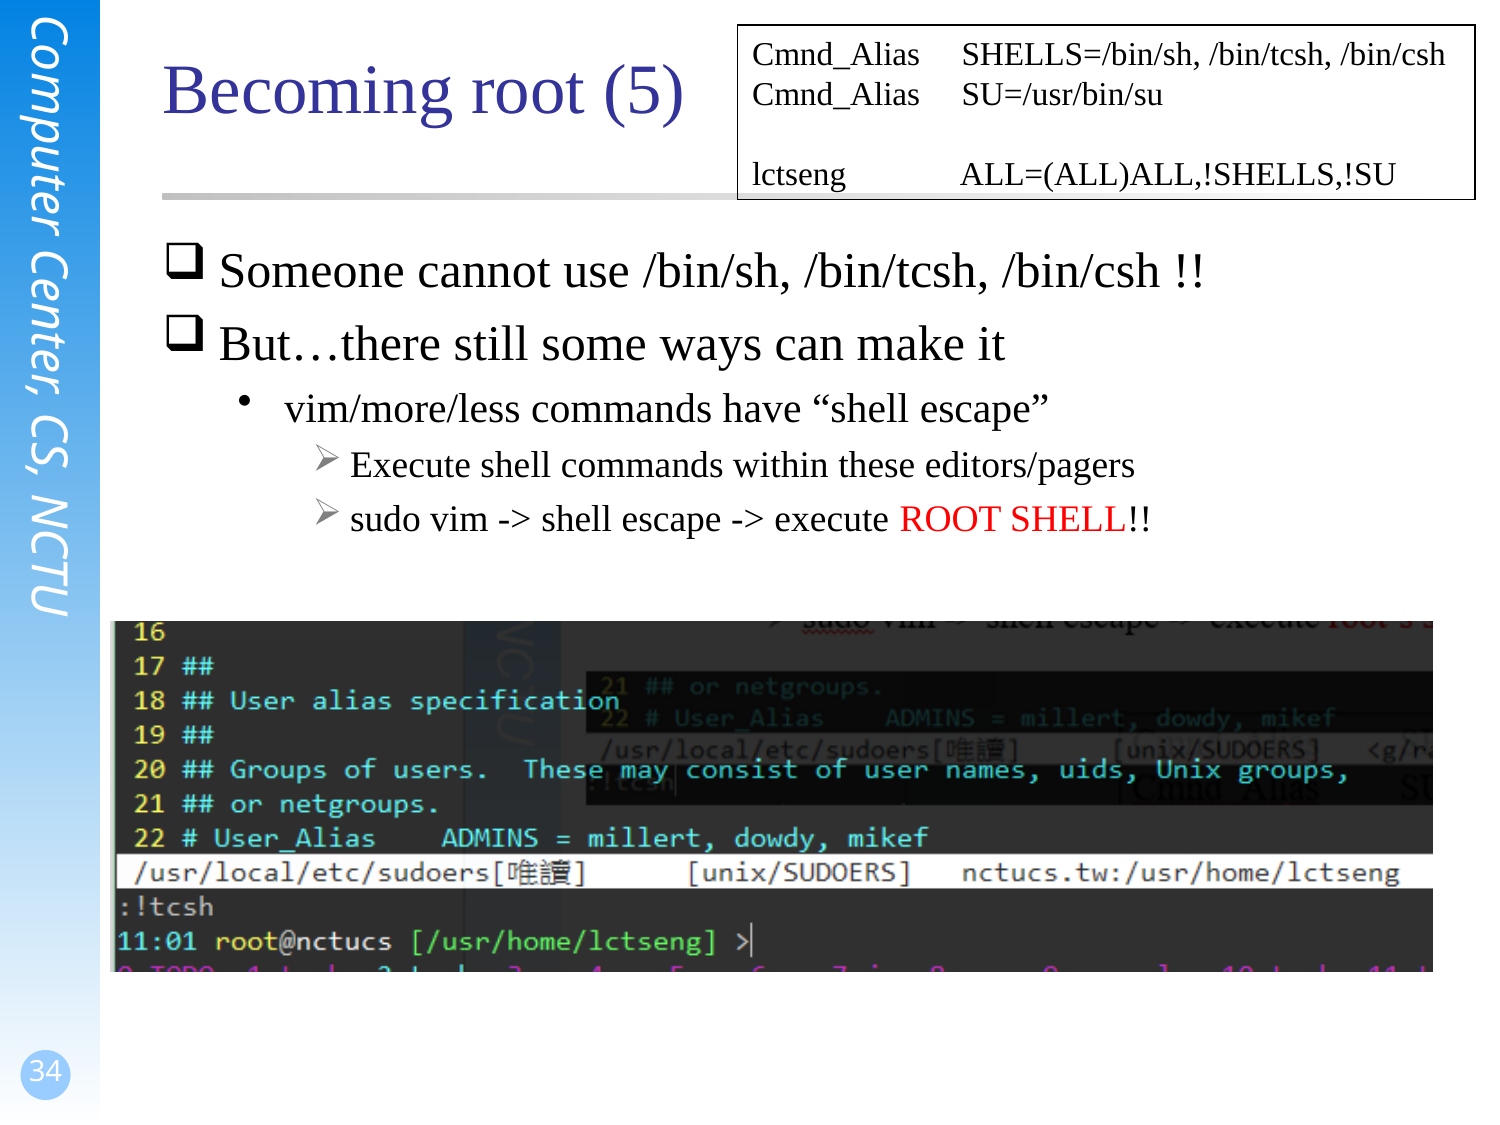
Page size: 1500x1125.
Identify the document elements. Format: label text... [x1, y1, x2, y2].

title Becoming root (5) [162, 42, 1438, 231]
picture [109, 621, 1433, 973]
text_box Cmnd_Alias SHELLS=/bin/sh, /bin/tcsh, /bin/csh Cmnd_Alias SU=/usr/bin/su lctseng ALL=(ALL)ALL,!SHELLS,!SU [737, 24, 1475, 200]
list Someone cannot use /bin/sh, /bin/tcsh, /bin/csh !! But…there still some ways can make it vim/more/less commands have “shell escape” Execute shell commands within these editors/pagers sudo vim -> shell escape -> execute ROOT SHELL!! [162, 237, 1463, 938]
